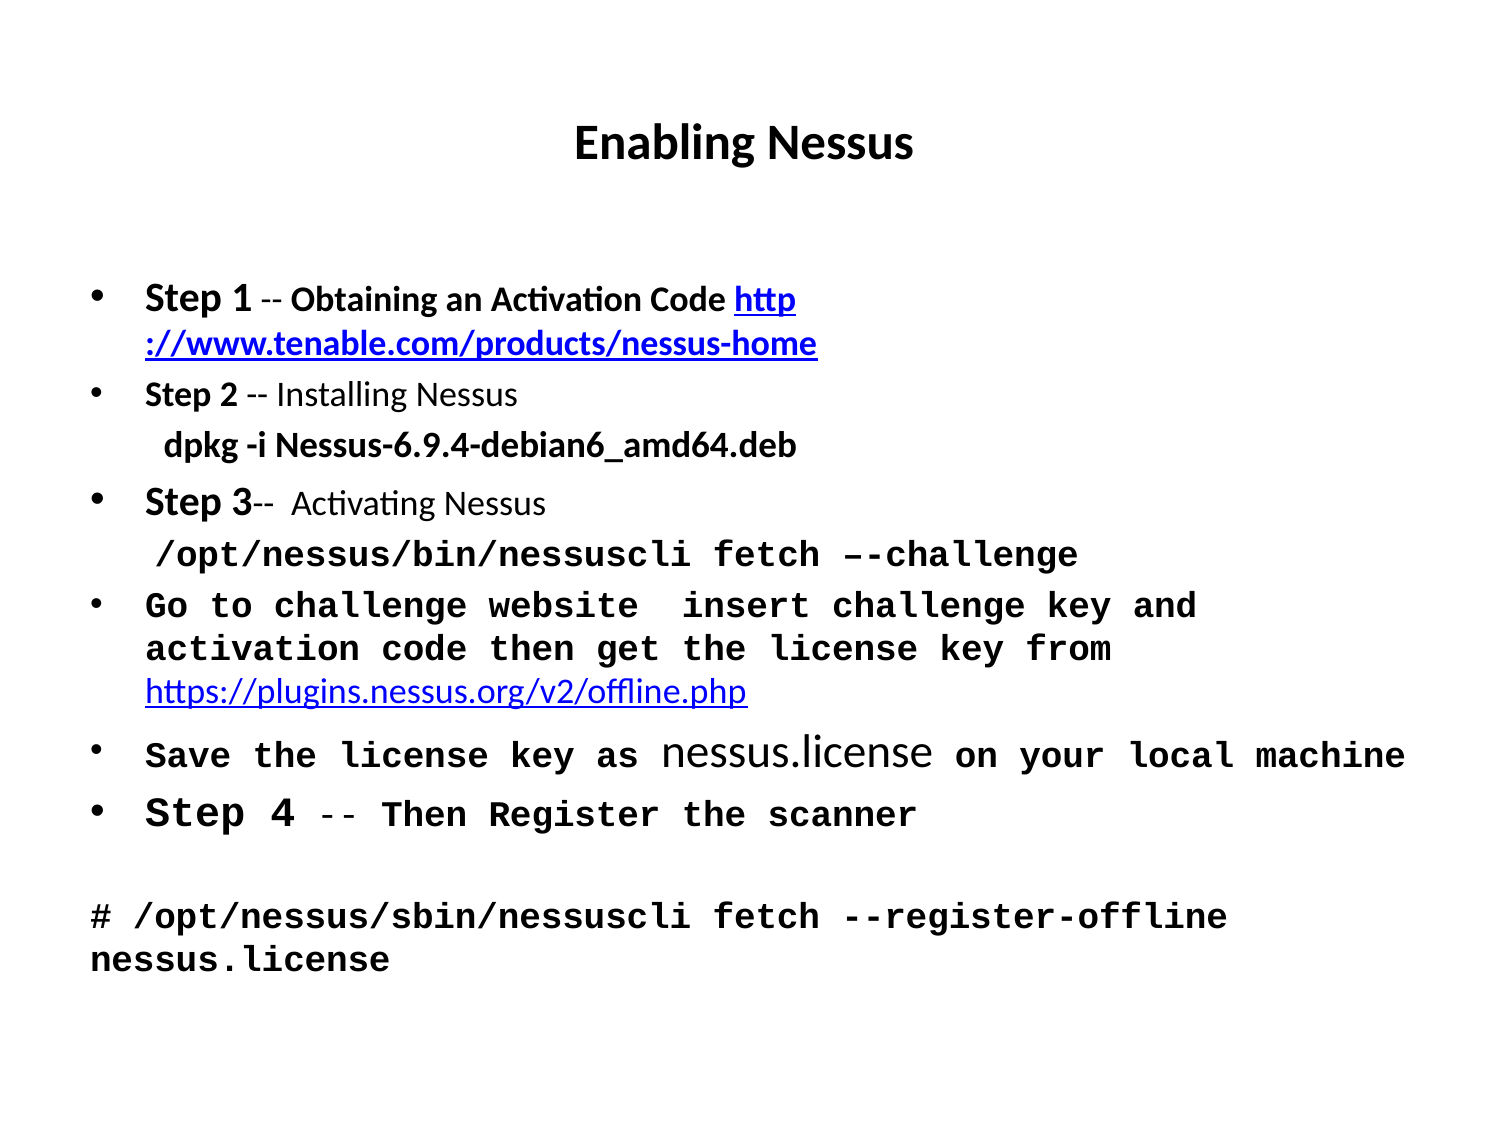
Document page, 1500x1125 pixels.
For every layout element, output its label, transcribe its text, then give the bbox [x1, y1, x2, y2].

title Enabling Nessus [75, 45, 1425, 233]
list Step 1 -- Obtaining an Activation Code http://www.tenable.com/products/nessus-home Step 2 -- Installing Nessus dpkg -i Nessus-6.9.4-debian6_amd64.deb Step 3-- Activating Nessus /opt/nessus/bin/nessuscli fetch –-challenge Go to challenge website insert challenge key and activation code then get the license key from https://plugins.nessus.org/v2/offline.php Save the license key as nessus.license on your local machine Step 4 -- Then Register the scanner # /opt/nessus/sbin/nessuscli fetch --register-offline nessus.license [75, 262, 1425, 1005]
